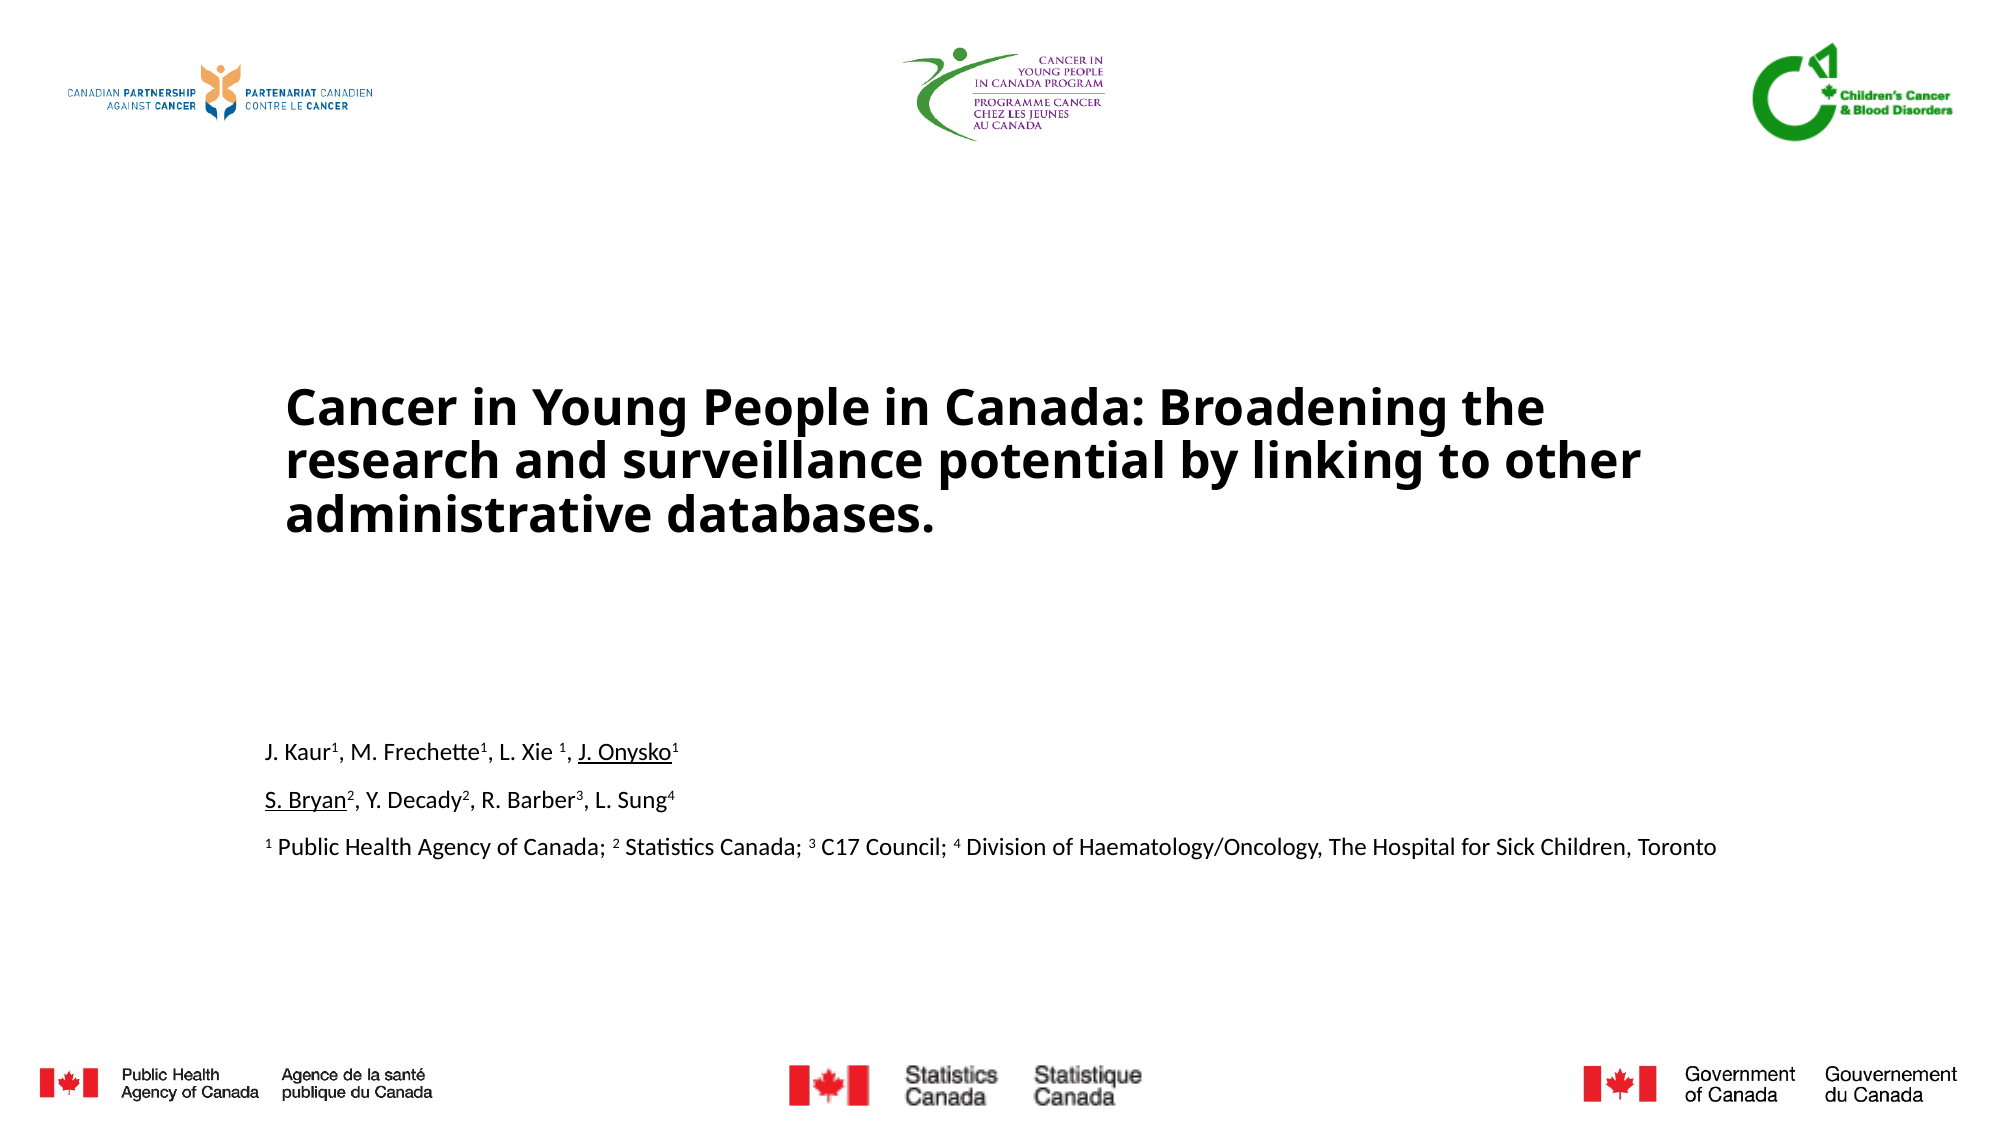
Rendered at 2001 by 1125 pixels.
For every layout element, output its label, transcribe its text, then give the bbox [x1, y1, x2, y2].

picture [1748, 38, 1958, 145]
picture [63, 58, 376, 126]
picture [30, 1058, 442, 1110]
subtitle J. Kaur1, M. Frechette1, L. Xie 1, J. Onysko1 S. Bryan2, Y. Decady2, R. Barber3, L. Sung4 1 Public Health Agency of Canada; 2 Statistics Canada; 3 C17 Council; 4 Division of Haematology/Oncology, The Hospital for Sick Children, Toronto [249, 731, 1771, 863]
text_box [717, 1058, 1129, 1110]
picture [900, 43, 1120, 141]
picture [1583, 1064, 1958, 1102]
title Cancer in Young People in Canada: Broadening the research and surveillance potential by linking to other administrative databases. [270, 479, 1771, 612]
picture [788, 1064, 1253, 1108]
